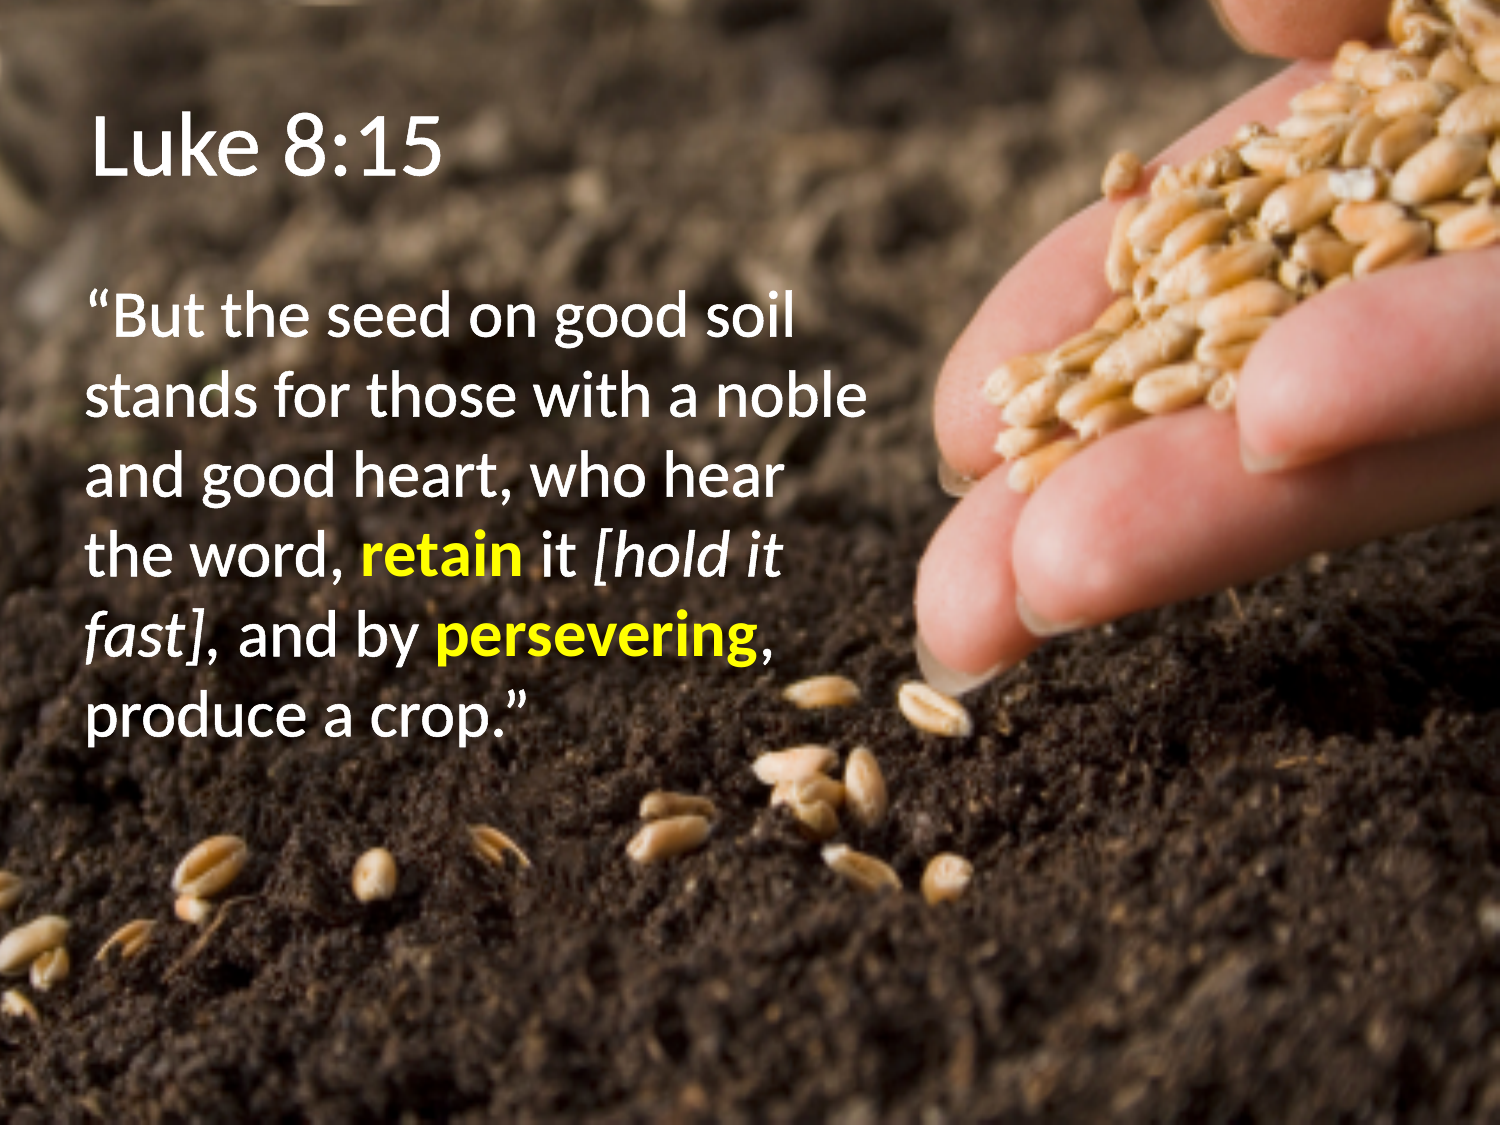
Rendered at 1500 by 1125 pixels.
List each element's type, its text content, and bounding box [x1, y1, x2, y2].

title Luke 8:15 [75, 45, 1425, 233]
list “But the seed on good soil stands for those with a noble and good heart, who hear the word, retain it [hold it fast], and by persevering, produce a crop.” [12, 262, 900, 1005]
picture [0, 0, 1500, 1125]
